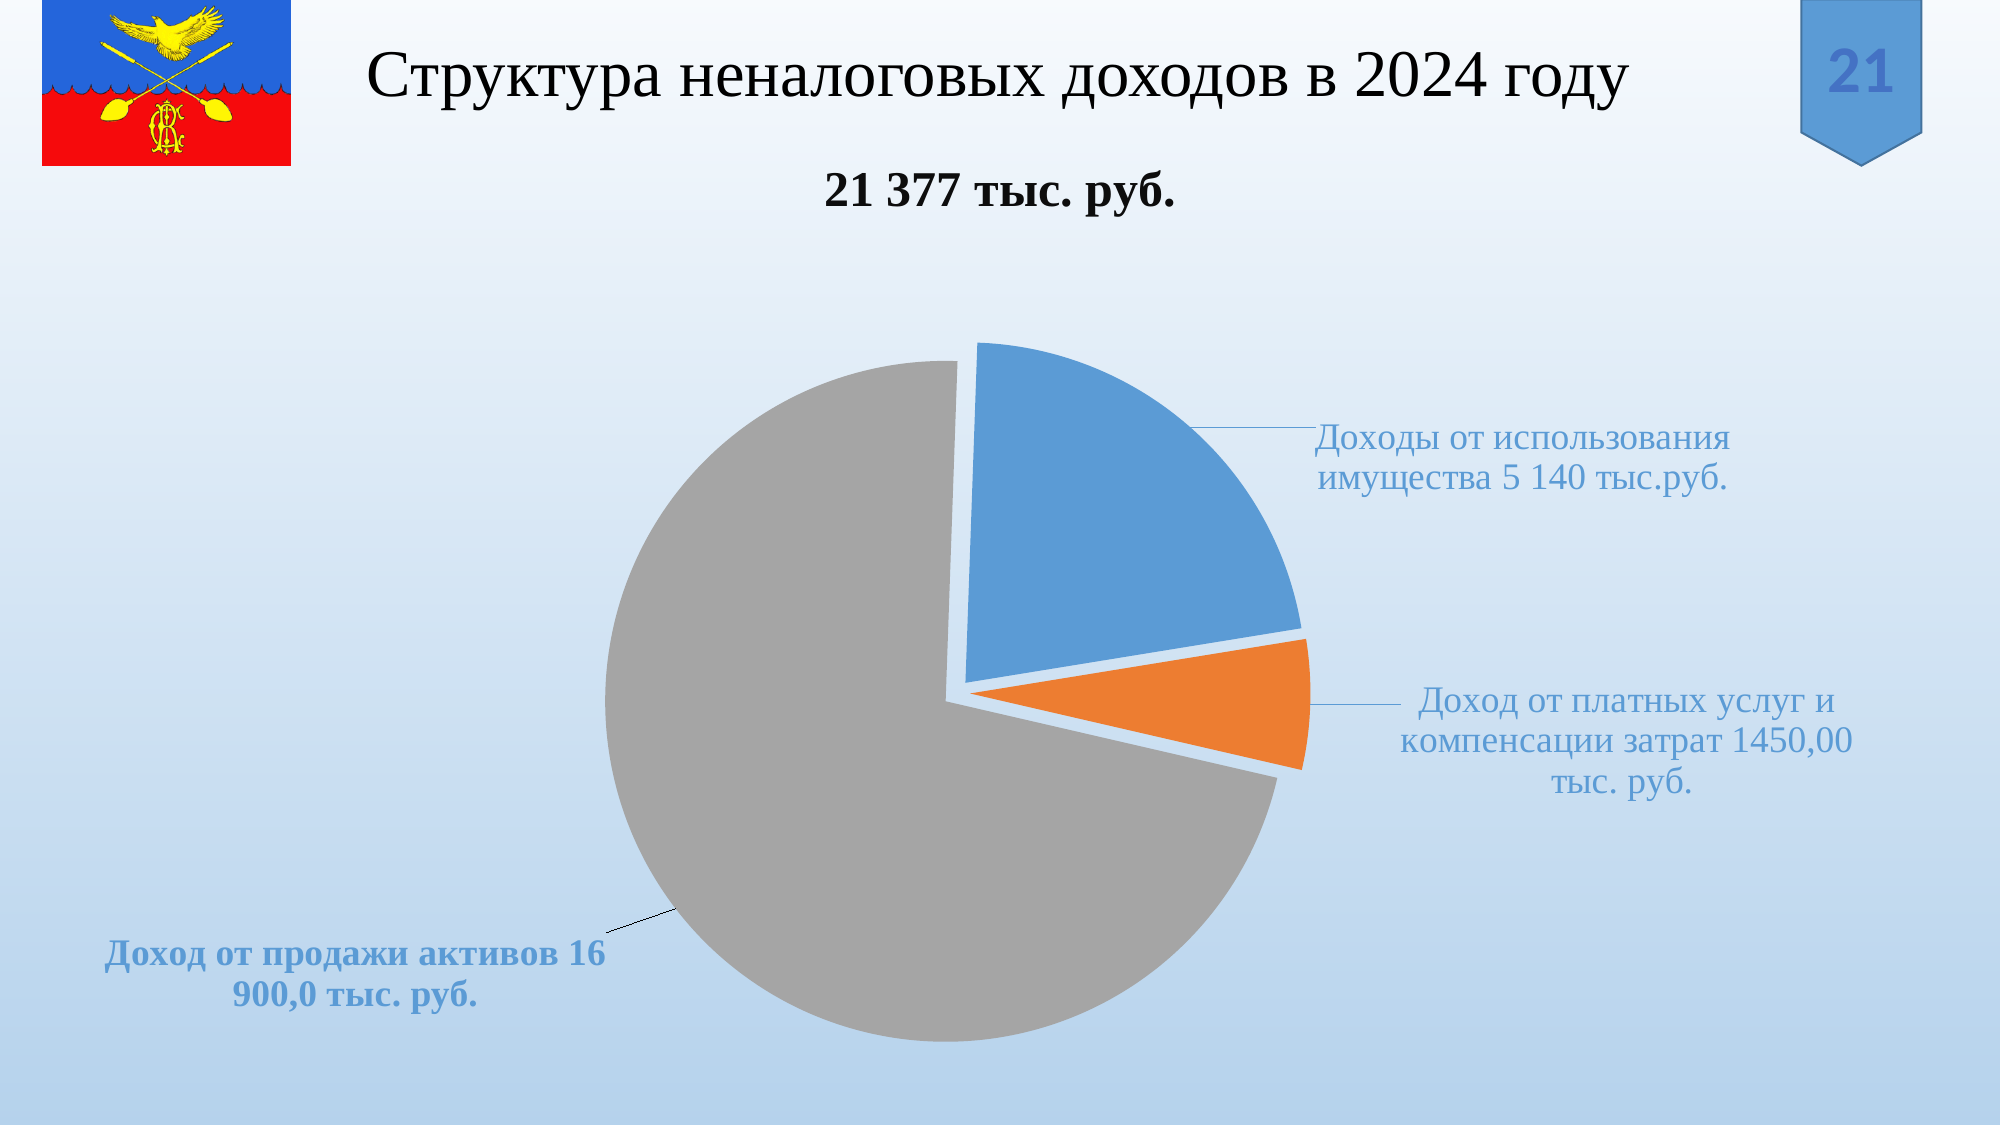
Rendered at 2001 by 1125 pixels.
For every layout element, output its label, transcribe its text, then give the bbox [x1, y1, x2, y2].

picture [42, 0, 291, 166]
text_box 21 [1800, 0, 1923, 118]
title Структура неналоговых доходов в 2024 году [291, 0, 1800, 118]
chart [0, 118, 2000, 1125]
